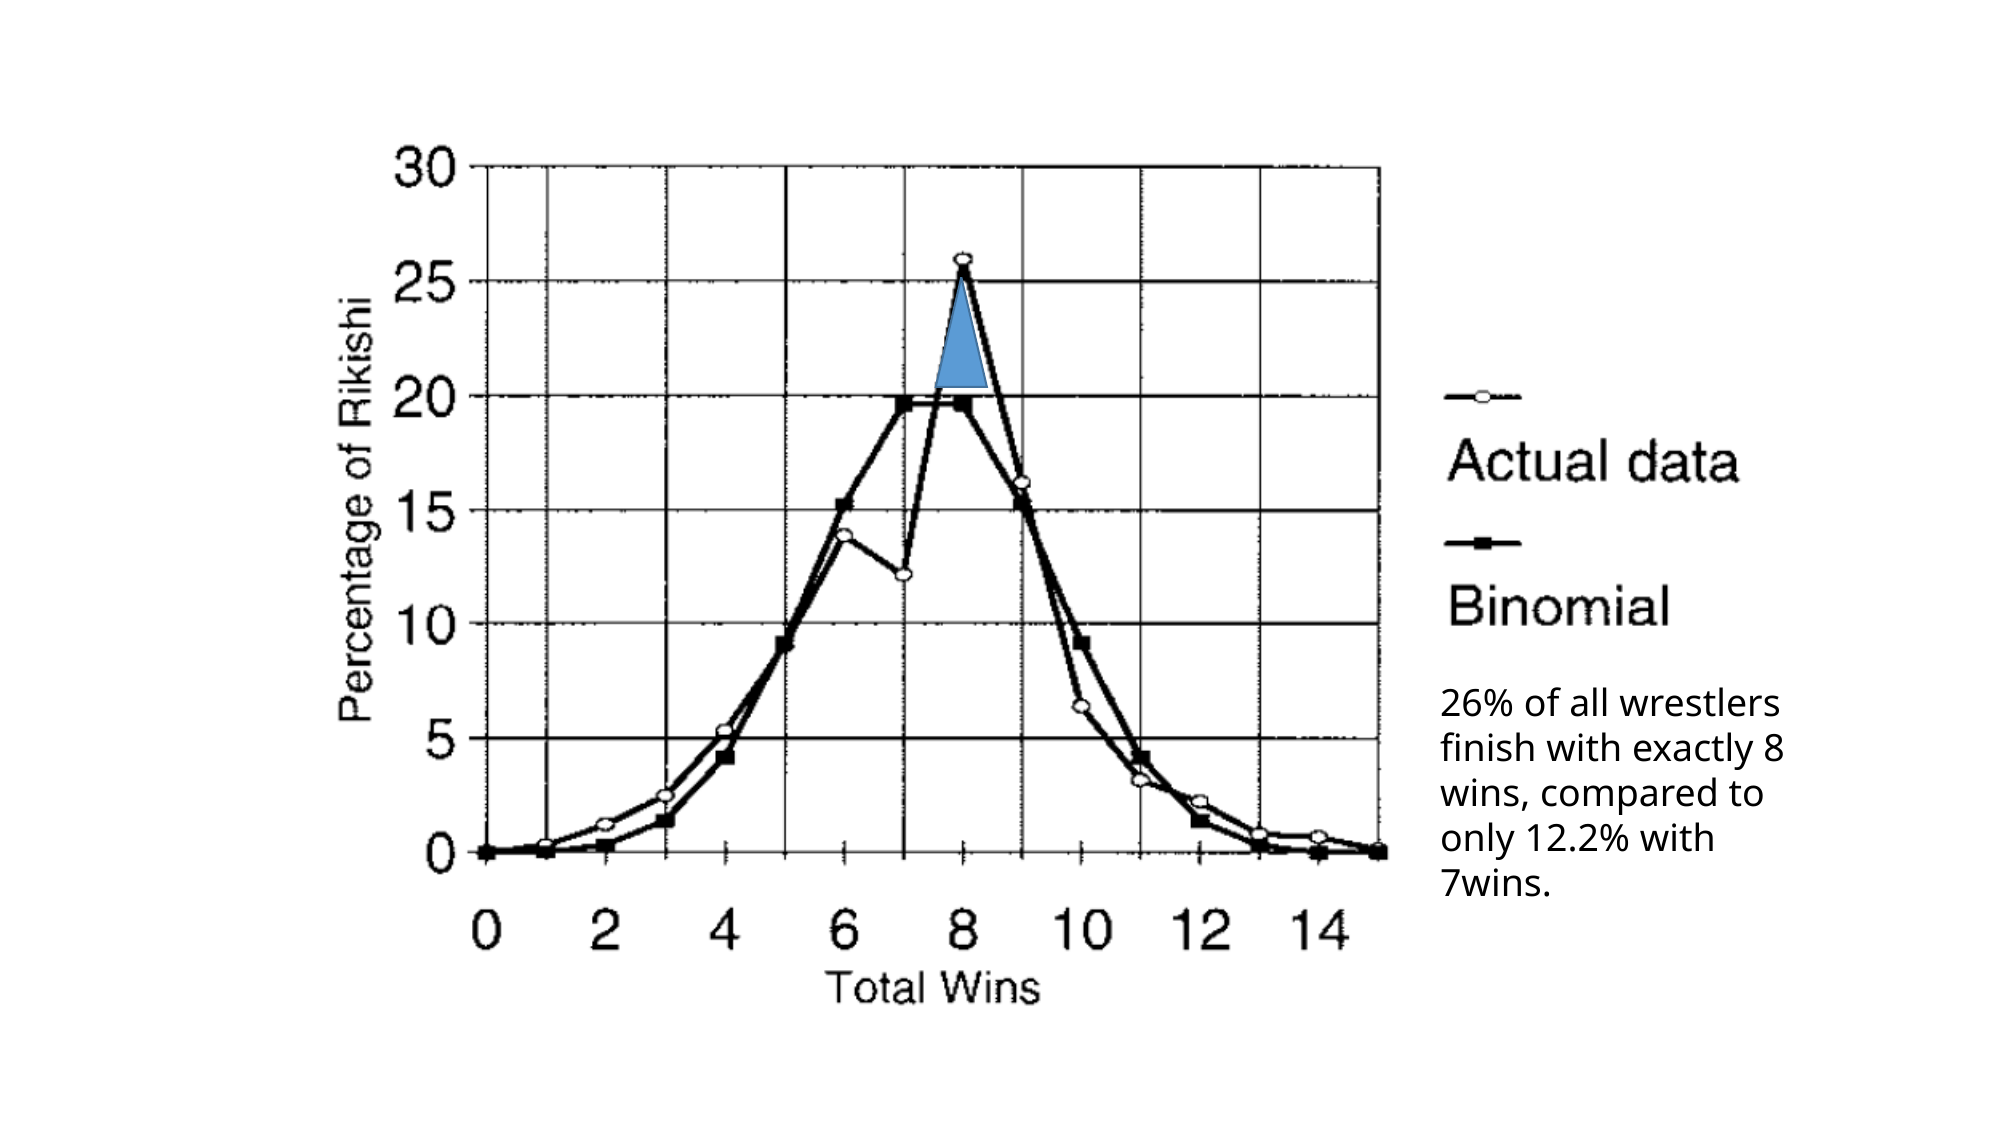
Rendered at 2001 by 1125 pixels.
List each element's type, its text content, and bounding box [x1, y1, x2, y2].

picture [302, 124, 1758, 1028]
text_box 26% of all wrestlers finish with exactly 8 wins, compared to only 12.2% with 7wins. [1758, 671, 1810, 912]
